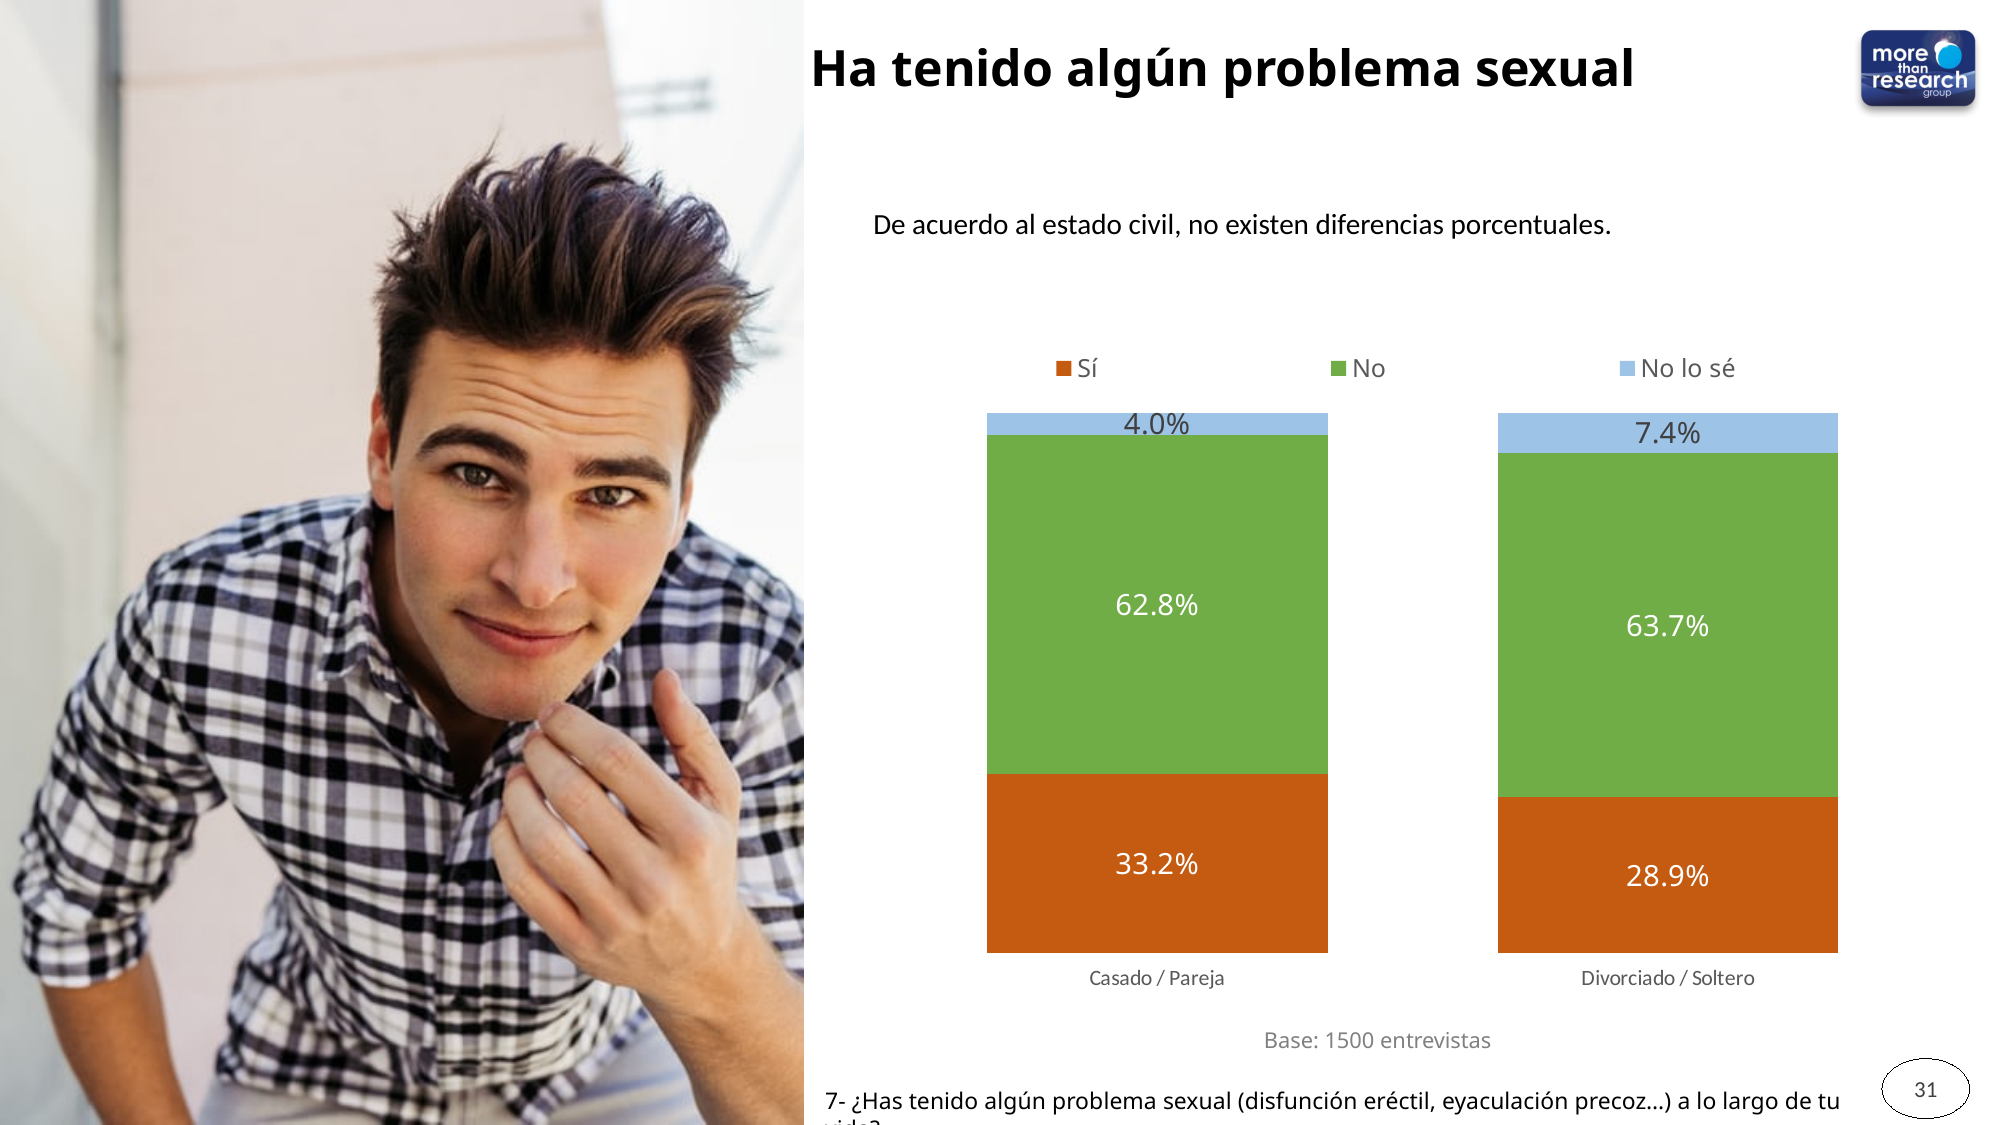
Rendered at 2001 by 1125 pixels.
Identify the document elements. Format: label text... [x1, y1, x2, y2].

chart [817, 336, 1984, 998]
picture [0, 0, 804, 1125]
text_box 31 [1881, 1058, 1970, 1119]
picture [1853, 25, 1981, 113]
text_box De acuerdo al estado civil, no existen diferencias porcentuales. [858, 198, 1943, 248]
title Ha tenido algún problema sexual [804, 32, 1934, 109]
text_box Base: 1500 entrevistas [1216, 1019, 1539, 1061]
text_box 7- ¿Has tenido algún problema sexual (disfunción eréctil, eyaculación precoz…) a lo largo de tu vida? [810, 1079, 1875, 1125]
